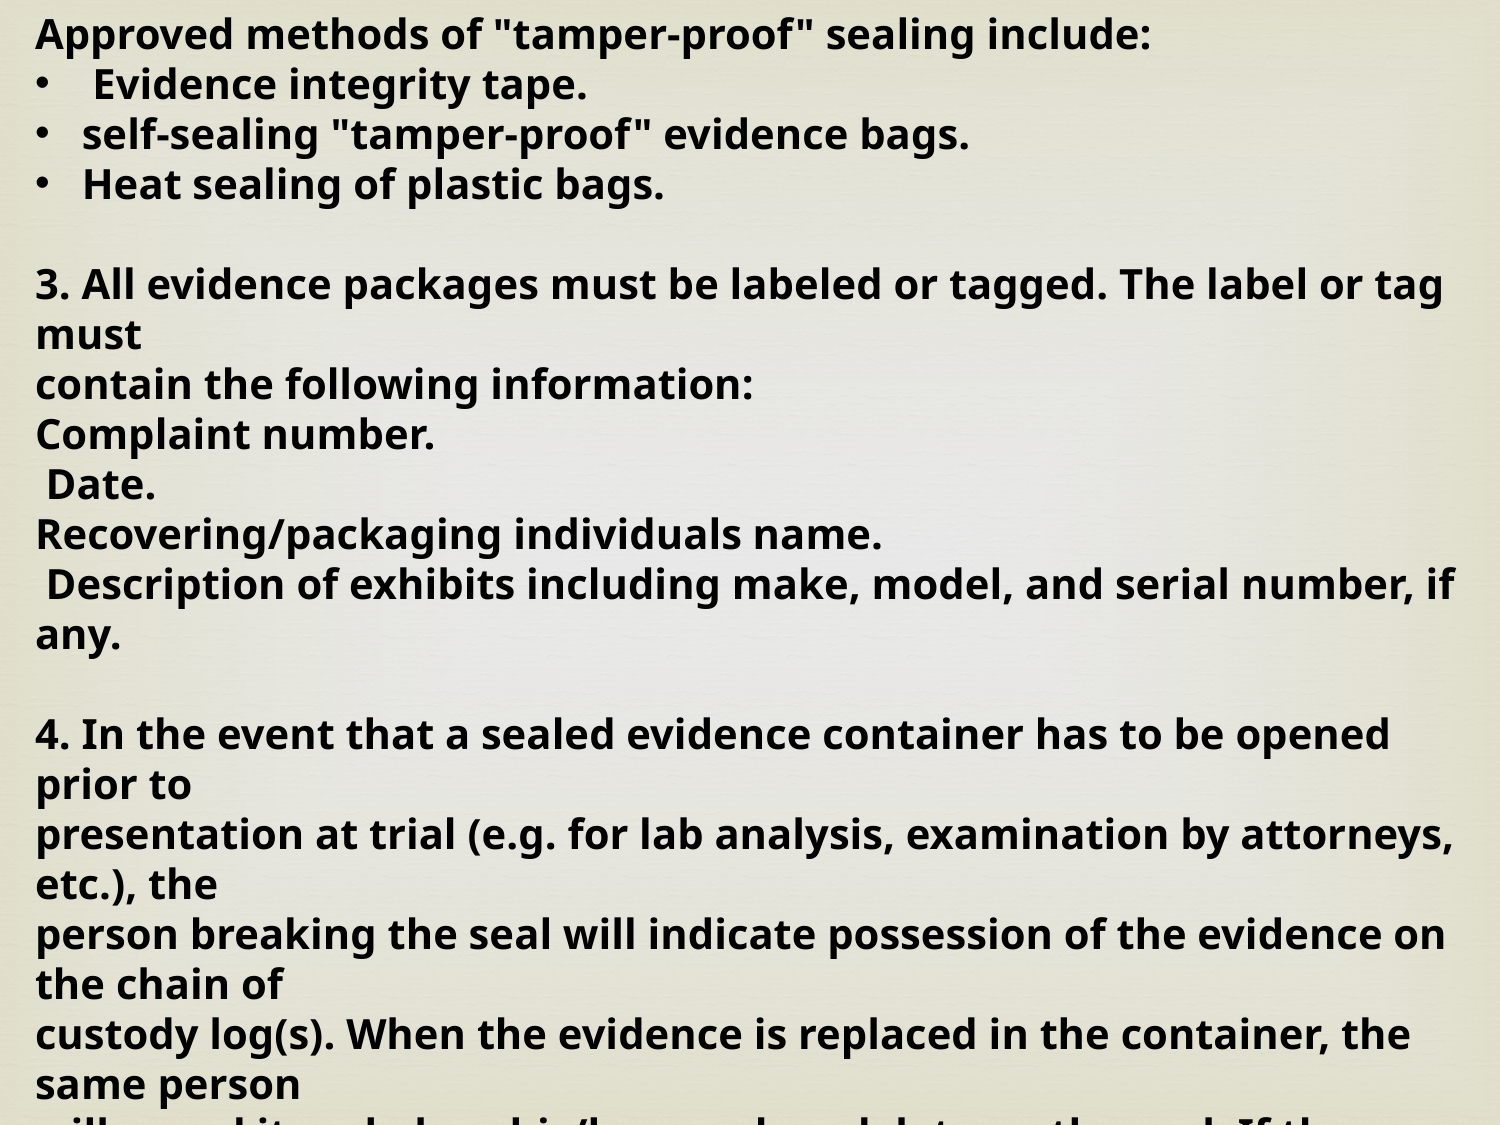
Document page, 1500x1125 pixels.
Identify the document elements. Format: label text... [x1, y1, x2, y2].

text_box Approved methods of "tamper-proof" sealing include: Evidence integrity tape. self-sealing "tamper-proof" evidence bags. Heat sealing of plastic bags. 3. All evidence packages must be labeled or tagged. The label or tag must contain the following information: Complaint number. Date. Recovering/packaging individuals name. Description of exhibits including make, model, and serial number, if any. 4. In the event that a sealed evidence container has to be opened prior to presentation at trial (e.g. for lab analysis, examination by attorneys, etc.), the person breaking the seal will indicate possession of the evidence on the chain of custody log(s). When the evidence is replaced in the container, the same person will reseal it and place his/her mark and date on the seal. If the evidence is opened at trial or by the prosecutor just before the trial, the officer who signed it out will reseal it after it is returned to him/her. [20, 0, 1500, 1125]
